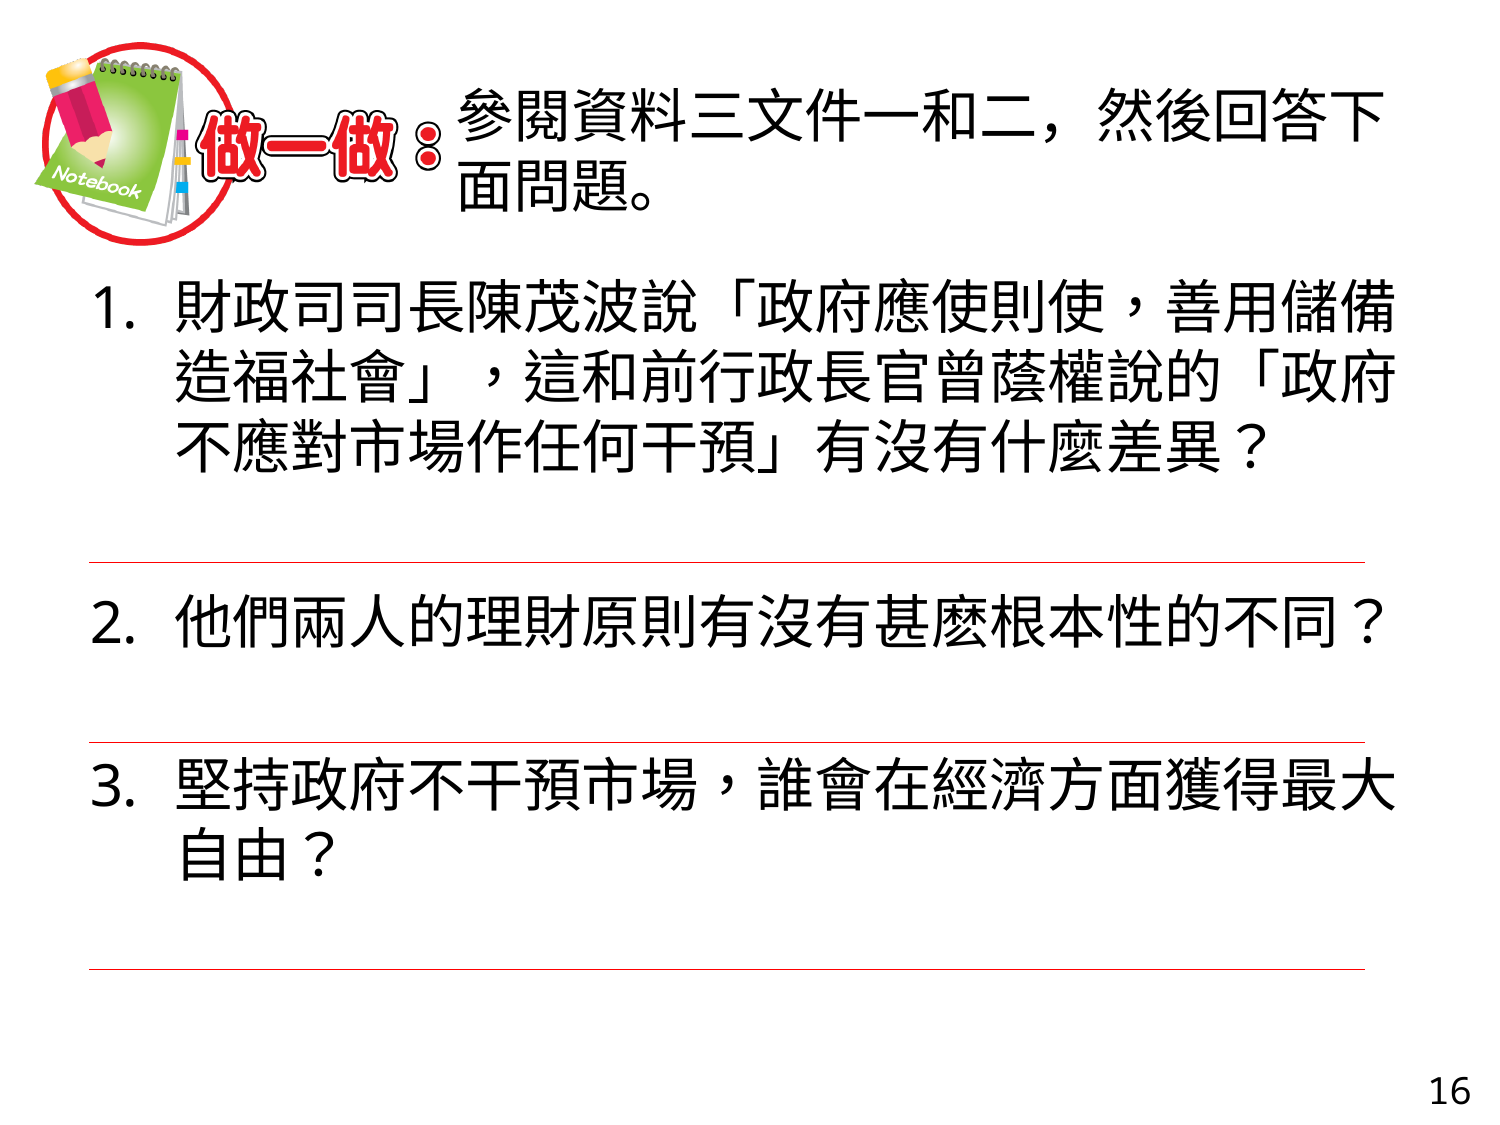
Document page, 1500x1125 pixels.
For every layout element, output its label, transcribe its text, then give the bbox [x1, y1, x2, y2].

list 財政司司長陳茂波說「政府應使則使，善用儲備造福社會」，這和前行政長官曾蔭權說的「政府不應對市場作任何干預」有沒有什麼差異？ 他們兩人的理財原則有沒有甚麽根本性的不同？ 堅持政府不干預市場，誰會在經濟方面獲得最大自由？ [74, 299, 1426, 1006]
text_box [34, 42, 1447, 299]
text_box 16 [1412, 1059, 1500, 1120]
